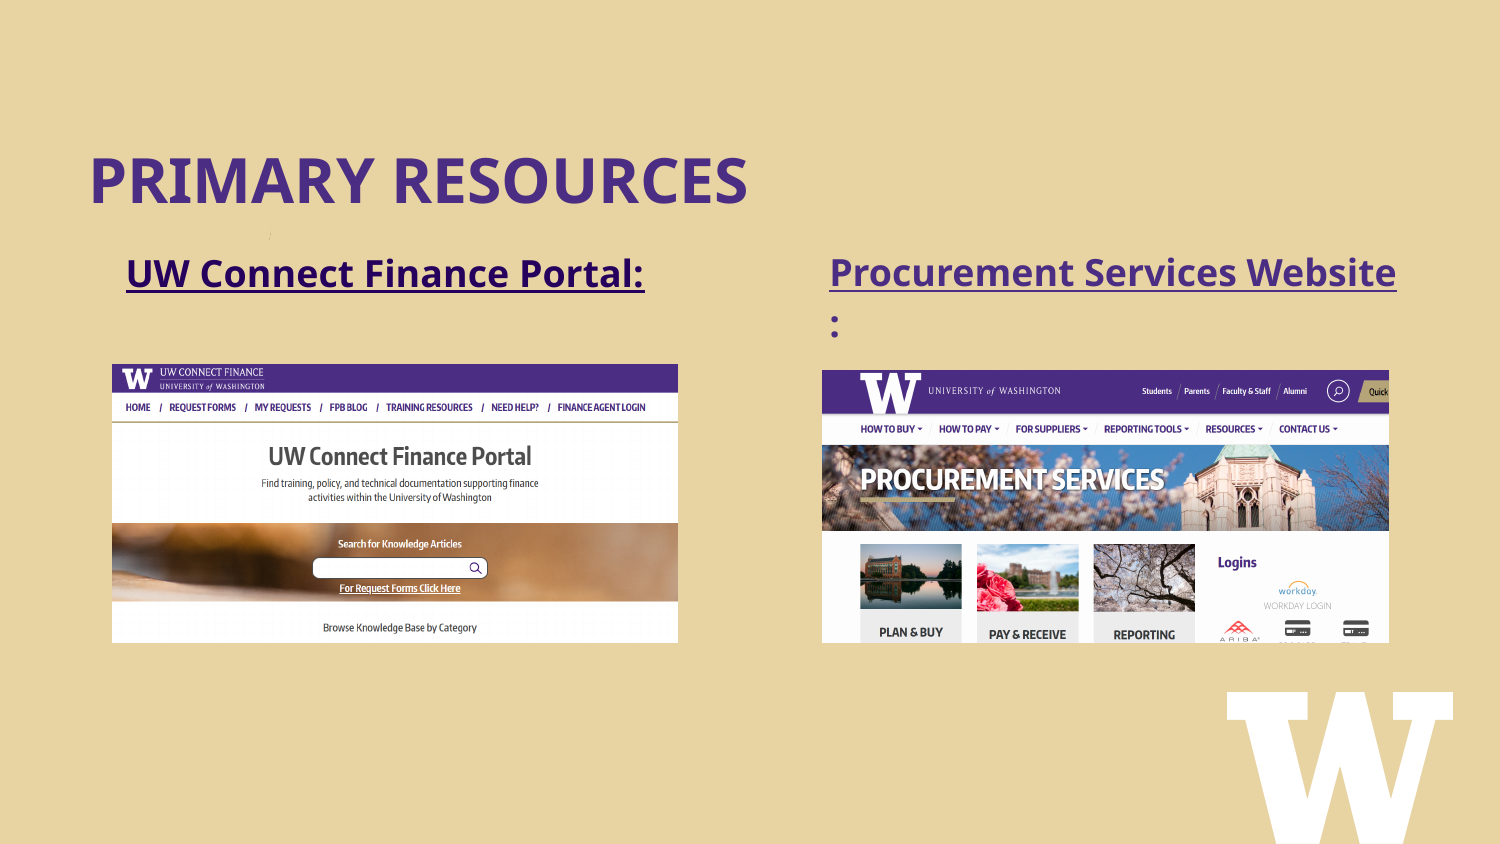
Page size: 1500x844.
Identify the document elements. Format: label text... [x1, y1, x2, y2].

title PRIMARY RESOURCES [73, 60, 1419, 224]
list UW Connect Finance Portal: [110, 242, 823, 534]
text_box Procurement Services Website: [814, 241, 1419, 353]
picture [112, 364, 678, 643]
picture [822, 370, 1389, 643]
picture [1227, 692, 1453, 844]
